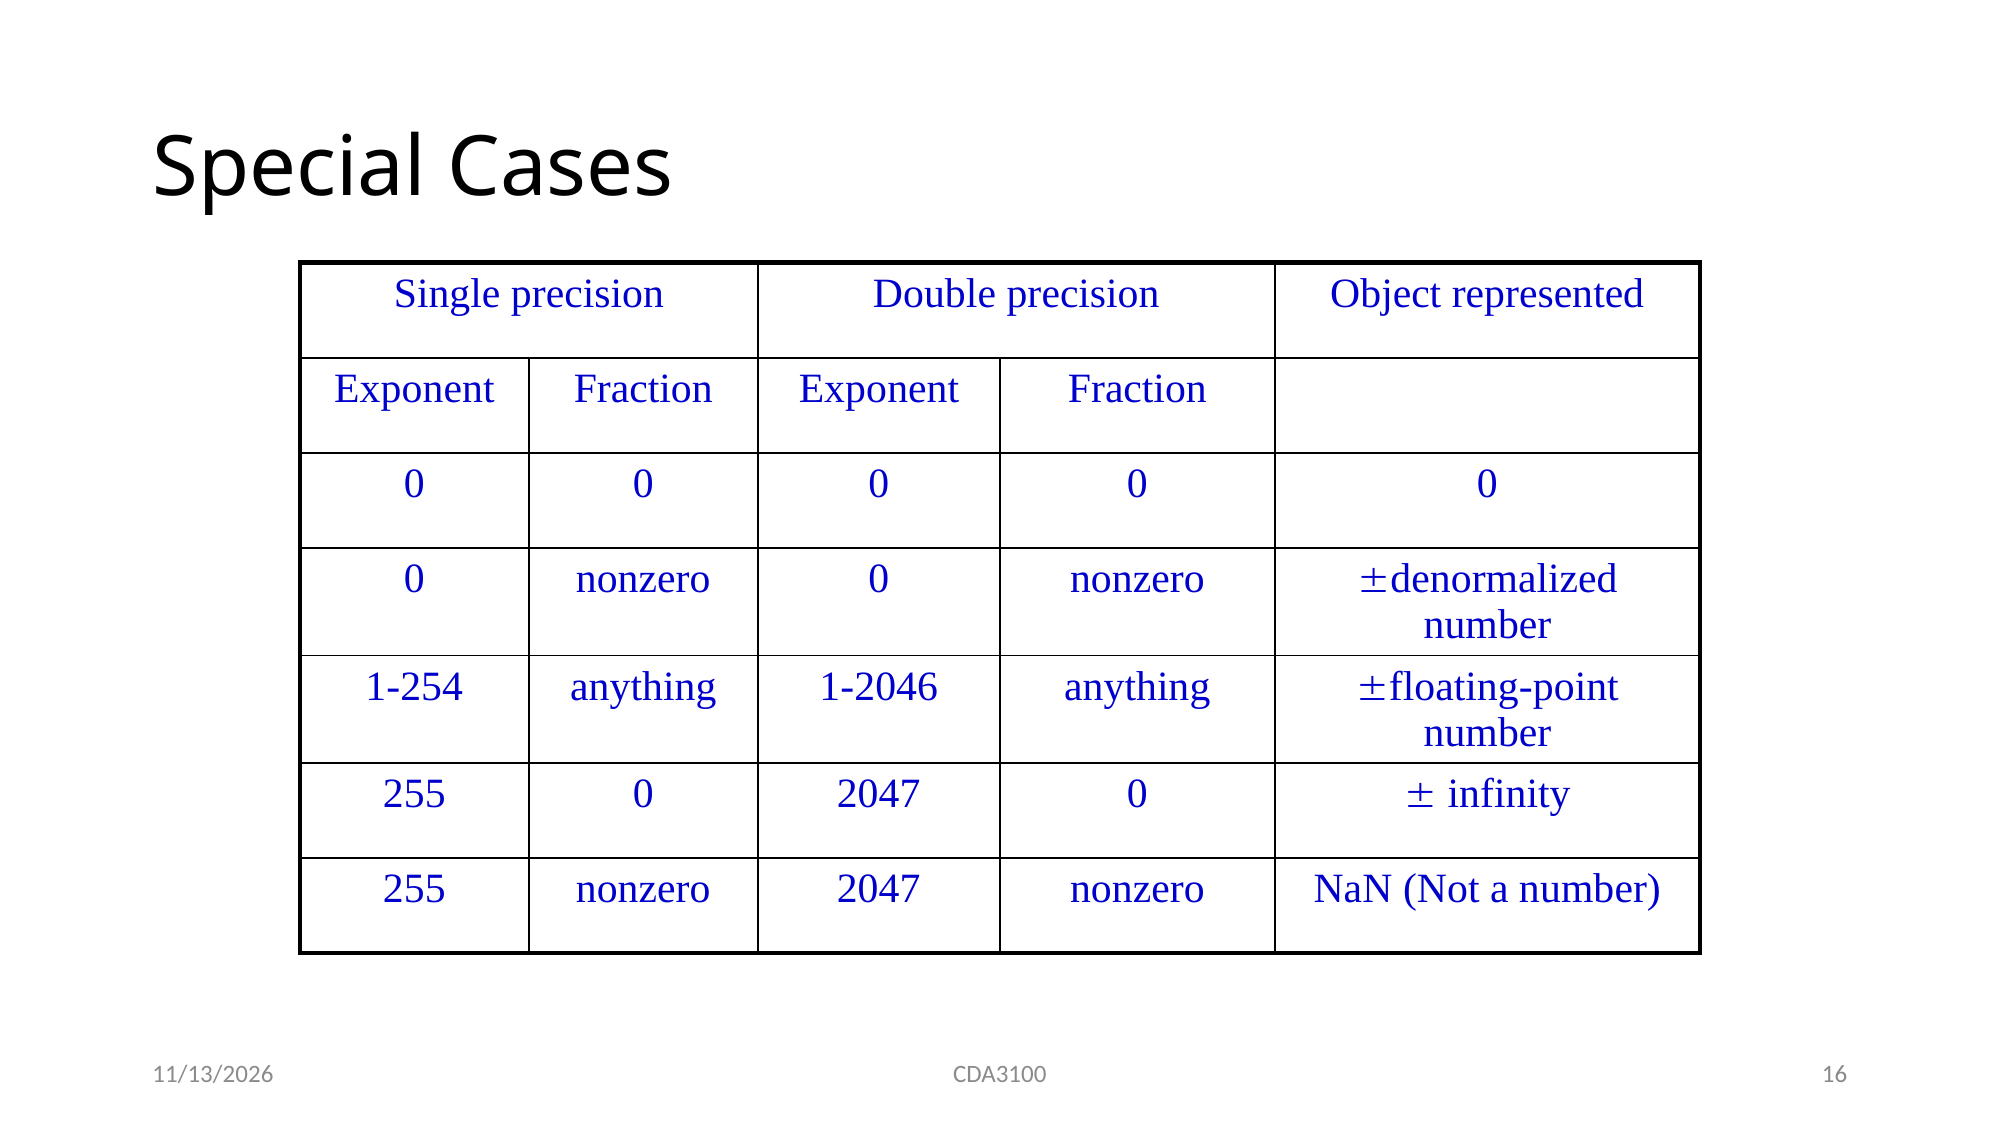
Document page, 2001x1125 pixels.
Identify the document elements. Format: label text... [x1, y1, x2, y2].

table_cell Fraction [1001, 359, 1274, 452]
table_cell 2047 [759, 764, 999, 857]
table_cell 1-254 [302, 656, 528, 762]
footer CDA3100 [662, 1042, 1338, 1103]
table_header Double precision [759, 265, 1274, 357]
table_cell anything [530, 656, 757, 762]
table_cell 2047 [759, 859, 999, 951]
table_cell 0 [1276, 454, 1698, 547]
table_cell nonzero [1001, 859, 1274, 951]
table_cell  infinity [1276, 764, 1698, 857]
table_header Single precision [302, 265, 757, 357]
table_cell anything [1001, 656, 1274, 762]
table_cell Fraction [530, 359, 757, 452]
table_cell nonzero [1001, 549, 1274, 655]
table_cell denormalized number [1276, 549, 1698, 655]
table_cell NaN (Not a number) [1276, 859, 1698, 951]
table_cell 0 [759, 454, 999, 547]
table_cell nonzero [530, 549, 757, 655]
table_cell 1-2046 [759, 656, 999, 762]
table_cell floating-point number [1276, 656, 1698, 762]
table_header Object represented [1276, 265, 1698, 357]
table_cell 0 [759, 549, 999, 655]
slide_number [137, 1042, 588, 1103]
title Special Cases [137, 59, 1863, 278]
table_cell 255 [302, 859, 528, 951]
table_cell 0 [530, 454, 757, 547]
table_cell 0 [530, 764, 757, 857]
slide_number 16 [1412, 1042, 1863, 1103]
table_cell 0 [302, 549, 528, 655]
table_cell 0 [302, 454, 528, 547]
table_cell 0 [1001, 764, 1274, 857]
table_cell Exponent [302, 359, 528, 452]
table_cell 255 [302, 764, 528, 857]
table_cell nonzero [530, 859, 757, 951]
table_cell 0 [1001, 454, 1274, 547]
table_cell [1276, 359, 1698, 452]
table_cell Exponent [759, 359, 999, 452]
